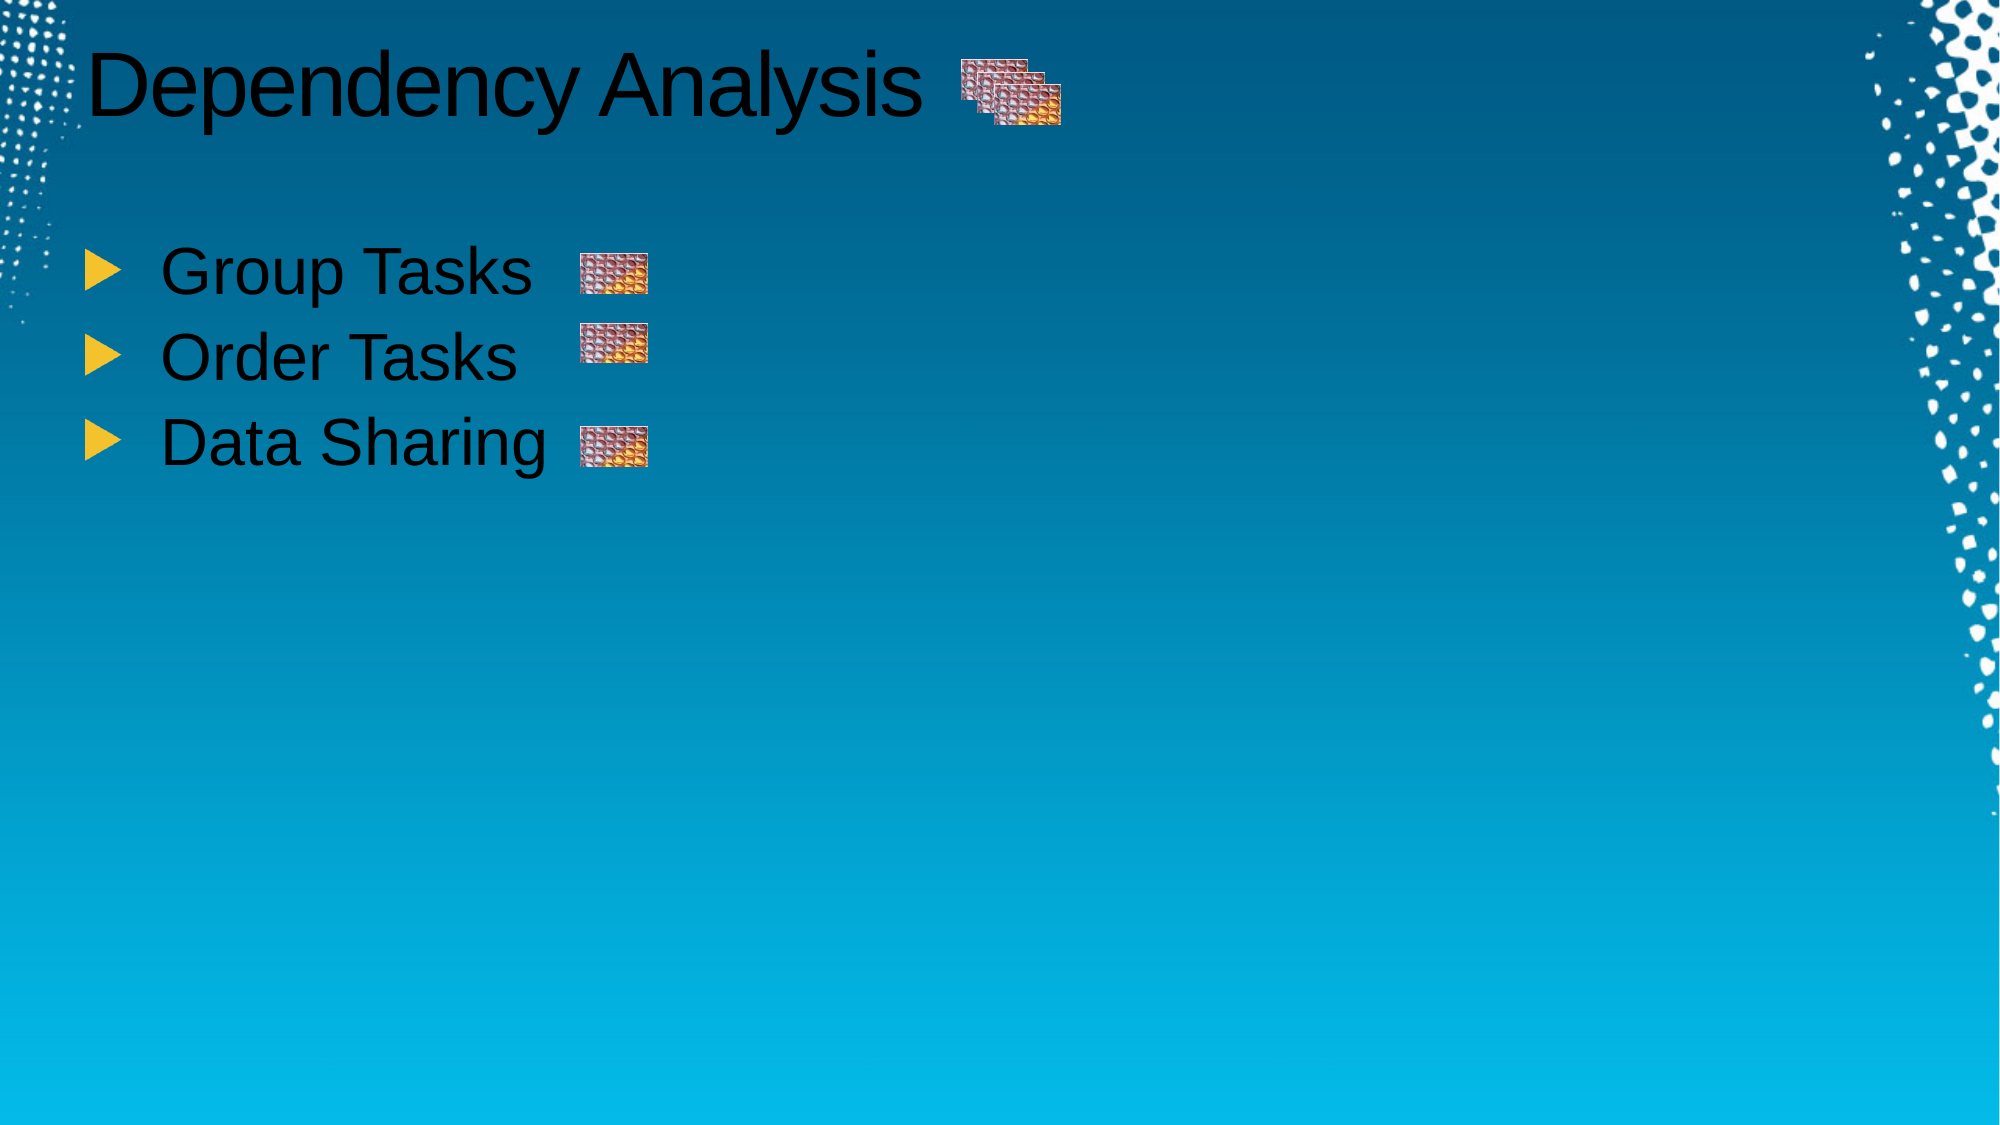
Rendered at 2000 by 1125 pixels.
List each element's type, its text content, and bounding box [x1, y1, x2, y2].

picture [1963, 335, 1972, 344]
picture [1898, 188, 1912, 198]
picture [1963, 589, 1976, 607]
picture [1920, 257, 1932, 264]
picture [1988, 547, 2000, 561]
picture [30, 14, 40, 23]
picture [1941, 324, 1952, 332]
picture [1942, 465, 1958, 483]
picture [86, 250, 119, 289]
picture [45, 16, 55, 24]
picture [58, 32, 66, 41]
picture [28, 42, 36, 53]
picture [56, 47, 64, 55]
picture [0, 24, 9, 33]
picture [33, 88, 42, 97]
picture [6, 97, 12, 105]
picture [1945, 213, 1955, 220]
picture [1889, 152, 1901, 166]
picture [1921, 0, 1934, 8]
picture [18, 13, 26, 19]
picture [34, 101, 43, 111]
picture [41, 59, 48, 67]
picture [1922, 200, 1934, 207]
picture [1935, 431, 1946, 449]
picture [1892, 212, 1902, 216]
picture [1984, 349, 1992, 357]
picture [18, 0, 29, 6]
picture [581, 324, 647, 362]
picture [38, 74, 47, 80]
picture [9, 84, 15, 91]
picture [1930, 291, 1941, 297]
picture [11, 55, 21, 64]
picture [86, 420, 119, 459]
picture [1968, 481, 1978, 492]
picture [1960, 392, 1970, 403]
picture [86, 335, 119, 374]
picture [54, 76, 60, 83]
picture [1935, 0, 2000, 306]
picture [1991, 637, 2000, 652]
picture [1948, 413, 1958, 424]
picture [1915, 109, 1924, 119]
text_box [960, 59, 1062, 126]
picture [1993, 321, 2000, 339]
picture [581, 427, 647, 466]
picture [1952, 502, 1967, 516]
picture [1963, 278, 1976, 291]
picture [17, 129, 23, 136]
picture [33, 0, 42, 10]
picture [43, 42, 49, 53]
picture [1972, 312, 1985, 322]
picture [3, 10, 11, 18]
picture [1973, 368, 1982, 380]
picture [47, 0, 57, 10]
picture [1929, 27, 1945, 45]
picture [1925, 87, 1941, 99]
picture [1970, 426, 1980, 436]
picture [55, 62, 62, 69]
picture [1946, 525, 1956, 533]
picture [1995, 582, 2000, 595]
picture [1925, 141, 1935, 155]
picture [1919, 367, 1930, 378]
title Dependency Analysis [85, 37, 1914, 138]
picture [1990, 492, 2000, 505]
picture [16, 143, 21, 151]
picture [13, 41, 25, 49]
picture [1932, 235, 1943, 241]
picture [26, 57, 34, 68]
picture [1938, 122, 1950, 133]
picture [1974, 683, 1985, 694]
picture [1972, 570, 1986, 583]
picture [1982, 714, 1993, 729]
picture [1988, 691, 2000, 709]
picture [1914, 308, 1929, 326]
picture [33, 116, 40, 124]
picture [1994, 382, 2000, 391]
picture [1957, 187, 1971, 200]
picture [31, 131, 37, 138]
picture [24, 72, 32, 79]
picture [1942, 269, 1953, 276]
picture [1935, 379, 1948, 391]
picture [581, 254, 647, 293]
picture [1914, 274, 1920, 291]
picture [1955, 557, 1965, 573]
picture [1958, 445, 1968, 460]
picture [1946, 155, 1961, 167]
picture [1991, 747, 2000, 765]
picture [1983, 404, 1992, 414]
picture [0, 40, 9, 45]
picture [1953, 301, 1962, 312]
picture [1935, 177, 1945, 189]
picture [1992, 438, 2000, 448]
picture [1928, 399, 1939, 415]
picture [1950, 359, 1960, 366]
picture [1914, 164, 1923, 177]
picture [10, 69, 17, 78]
picture [1978, 517, 1987, 527]
picture [1979, 657, 1995, 676]
picture [16, 22, 23, 34]
picture [1963, 535, 1977, 550]
list Group Tasks Order Tasks Data Sharing [85, 237, 1914, 562]
picture [1911, 223, 1918, 230]
picture [0, 155, 5, 163]
picture [1969, 625, 1985, 642]
picture [1980, 460, 1987, 469]
picture [29, 27, 38, 38]
picture [1926, 344, 1939, 358]
picture [1981, 604, 2000, 620]
picture [1955, 246, 1965, 256]
picture [42, 31, 53, 39]
